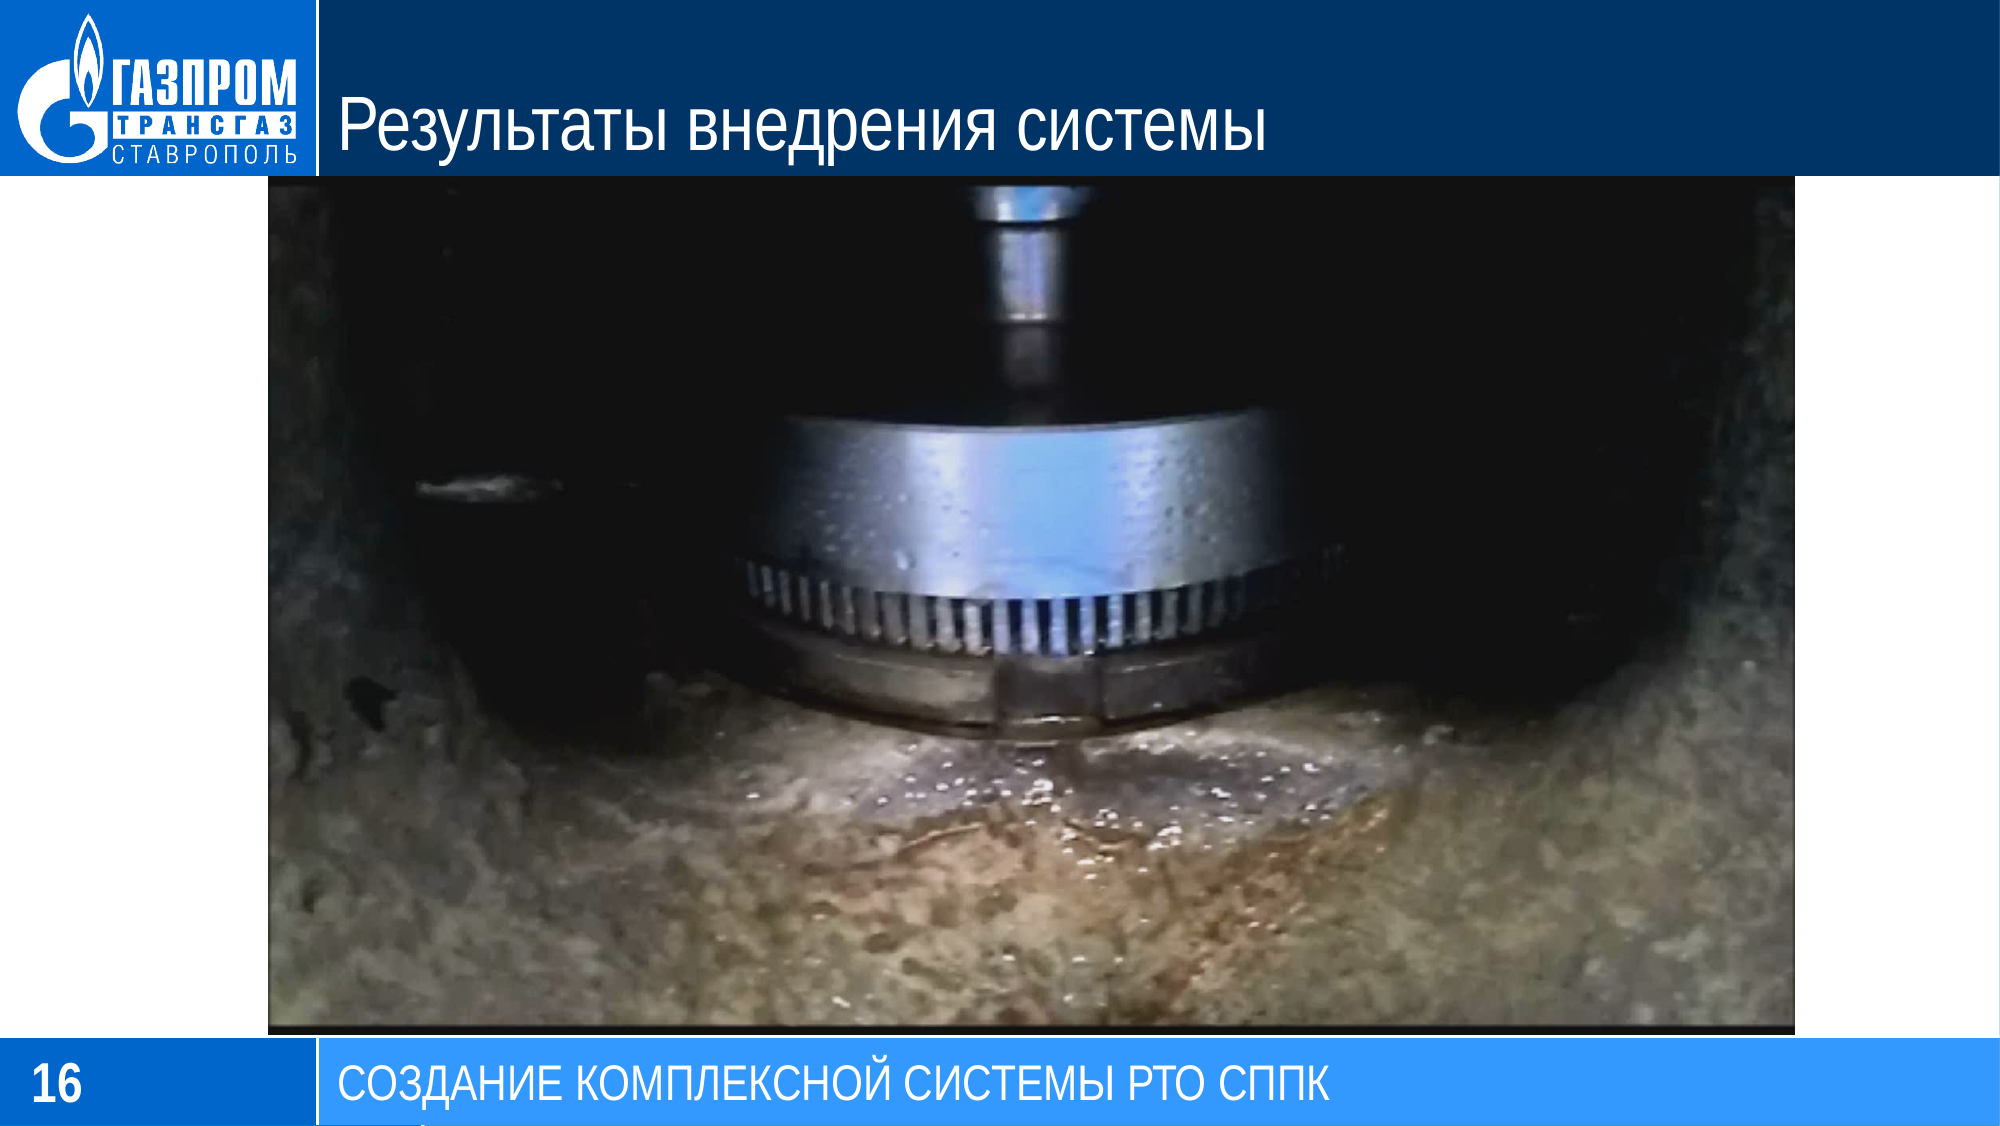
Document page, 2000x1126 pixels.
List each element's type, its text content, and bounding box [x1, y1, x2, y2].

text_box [267, 175, 1796, 1036]
footer СОЗДАНИЕ КОМПЛЕКСНОЙ СИСТЕМЫ РТО СППК [318, 1035, 2000, 1125]
slide_number 16 [0, 1035, 318, 1125]
title Результаты внедрения системы [317, 0, 2000, 176]
picture [17, 13, 296, 164]
